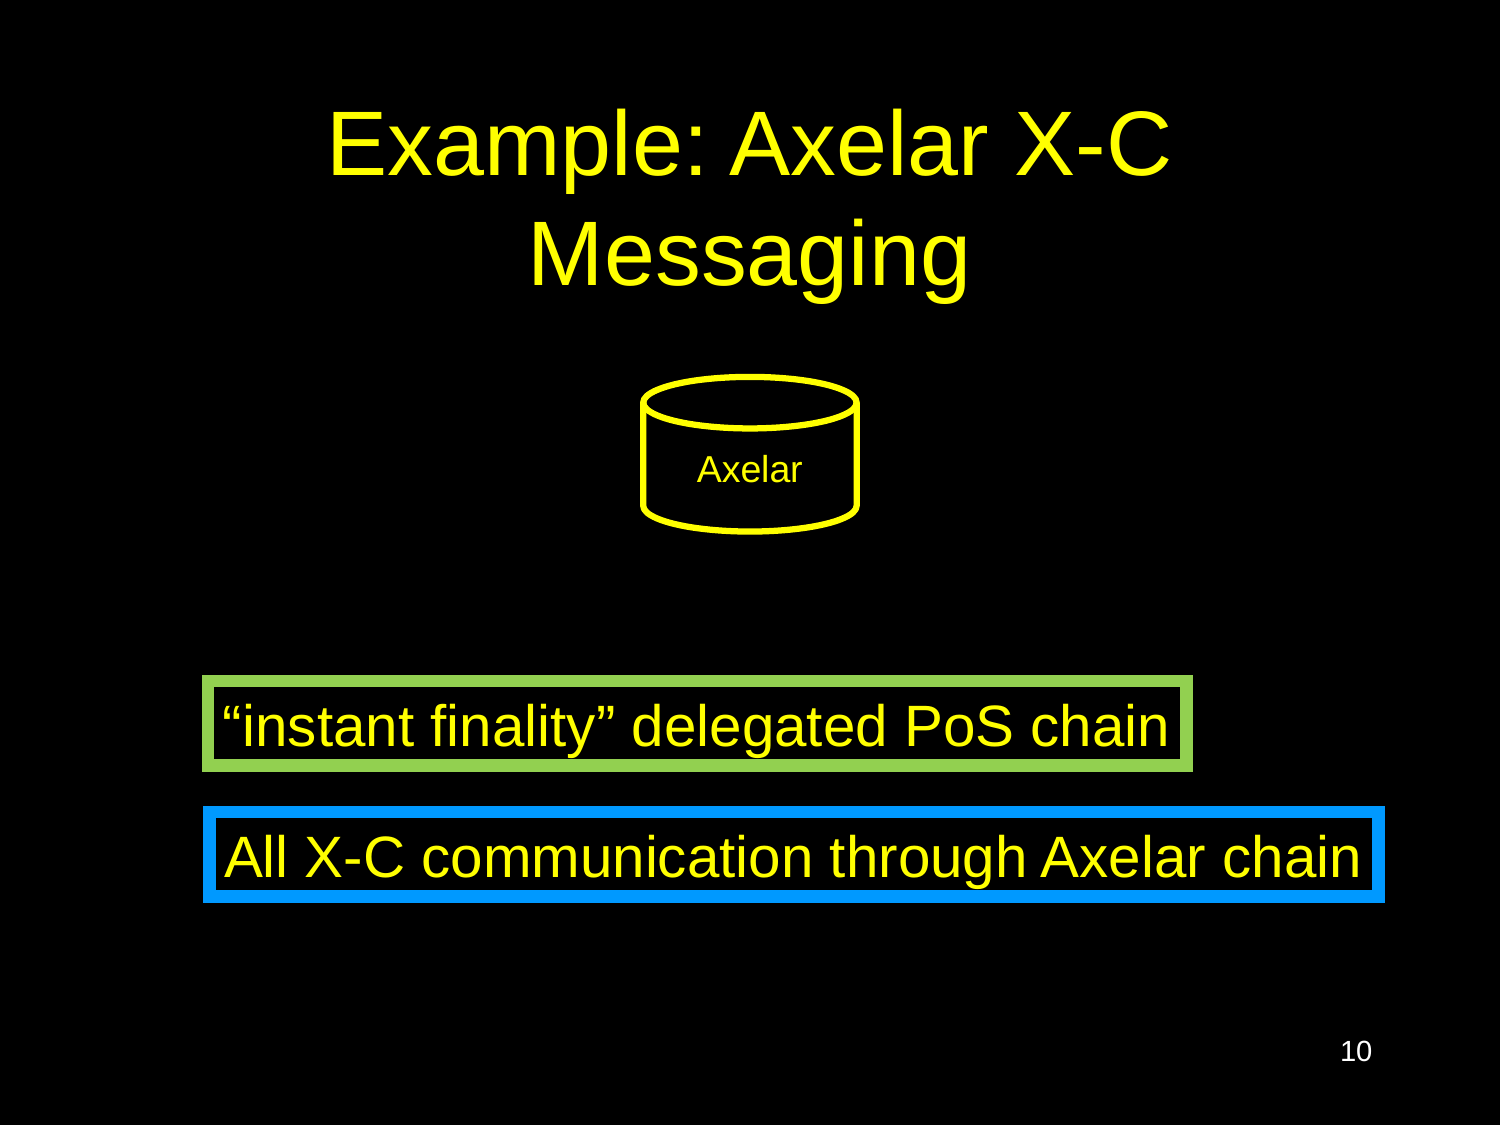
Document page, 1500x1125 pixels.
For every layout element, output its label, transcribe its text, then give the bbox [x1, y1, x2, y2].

text_box All X-C communication through Axelar chain [209, 811, 1379, 897]
text_box Axelar [641, 374, 859, 534]
title Example: Axelar X-C Messaging [112, 99, 1388, 288]
slide_number 10 [1074, 1024, 1388, 1101]
text_box “instant finality” delegated PoS chain [208, 680, 1187, 766]
